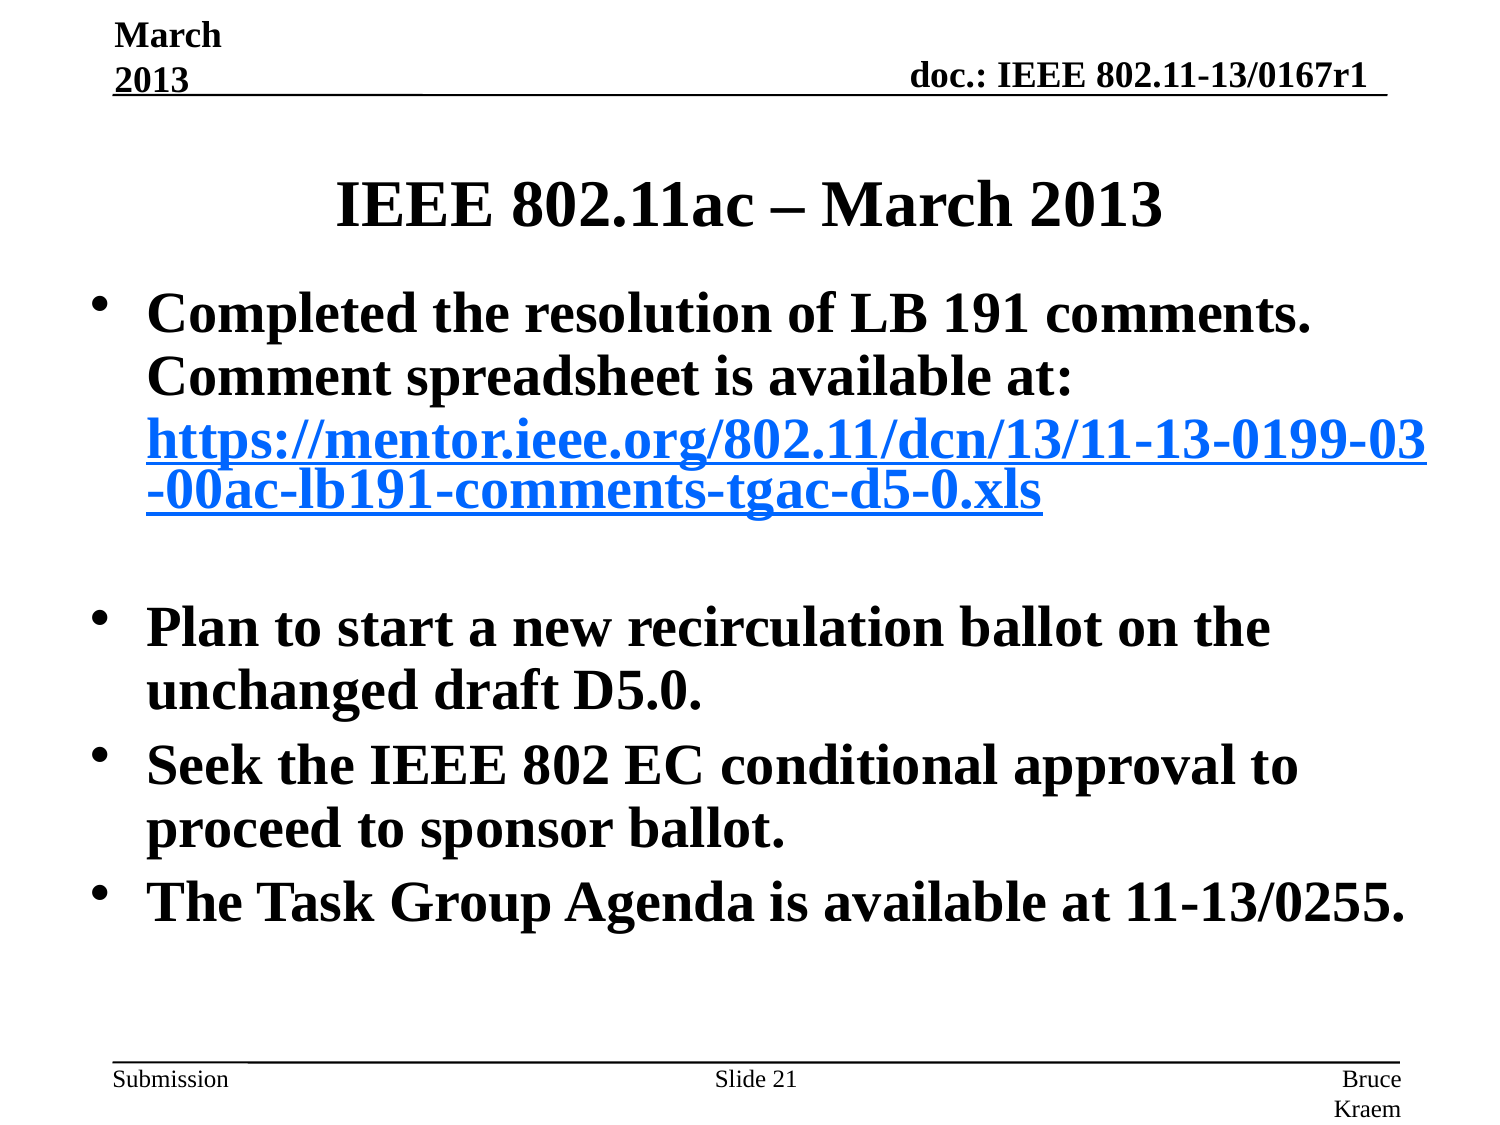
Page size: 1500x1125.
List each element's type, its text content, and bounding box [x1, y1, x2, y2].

footer Bruce Kraemer (Marvell) [1325, 1062, 1402, 1093]
title IEEE 802.11ac – March 2013 [112, 112, 1388, 275]
slide_number Slide 21 [712, 1062, 800, 1093]
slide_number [114, 54, 274, 101]
list Completed the resolution of LB 191 comments. Comment spreadsheet is available at: https://mentor.ieee.org/802.11/dcn/13/11-13-0199-03-00ac-lb191-comments-tgac-d5-0.xls Plan to start a new recirculation ballot on the unchanged draft D5.0. Seek the IEEE 802 EC conditional approval to proceed to sponsor ballot. The Task Group Agenda is available at 11-13/0255. [75, 275, 1450, 950]
